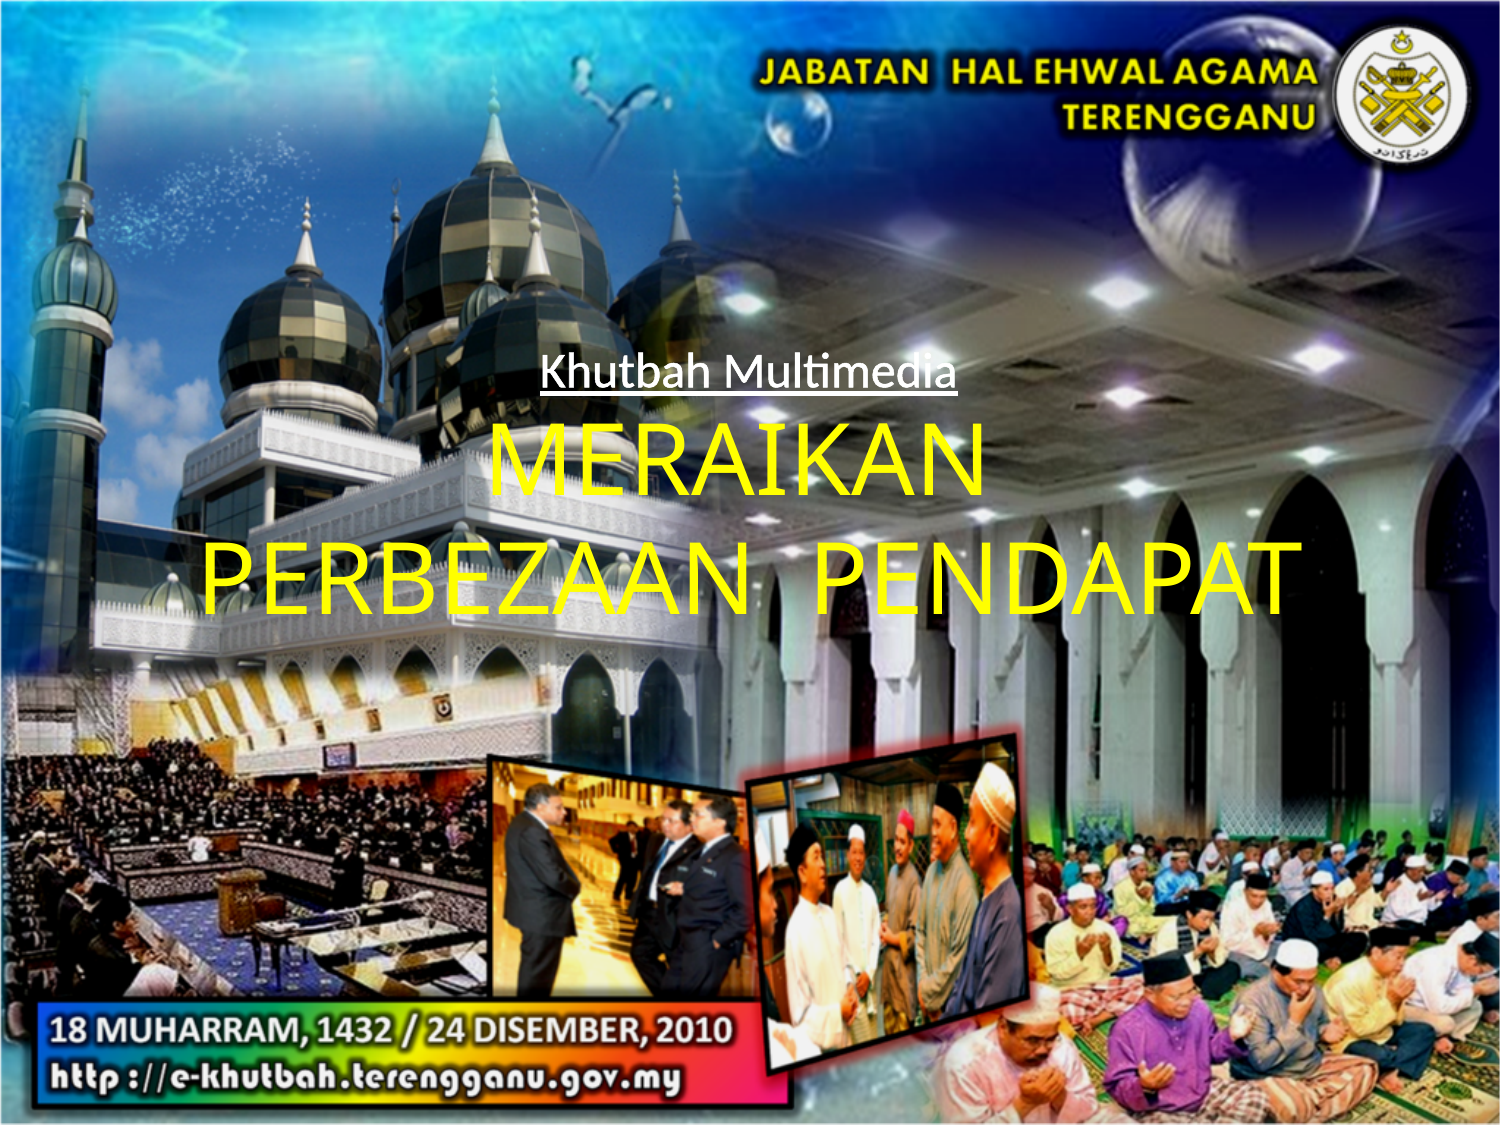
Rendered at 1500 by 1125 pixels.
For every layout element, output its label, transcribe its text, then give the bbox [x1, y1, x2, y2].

picture [0, 643, 1500, 1125]
text_box MERAIKAN PERBEZAAN PENDAPAT [0, 387, 1500, 643]
text_box Khutbah Multimedia [492, 329, 1005, 387]
picture [0, 0, 1500, 387]
